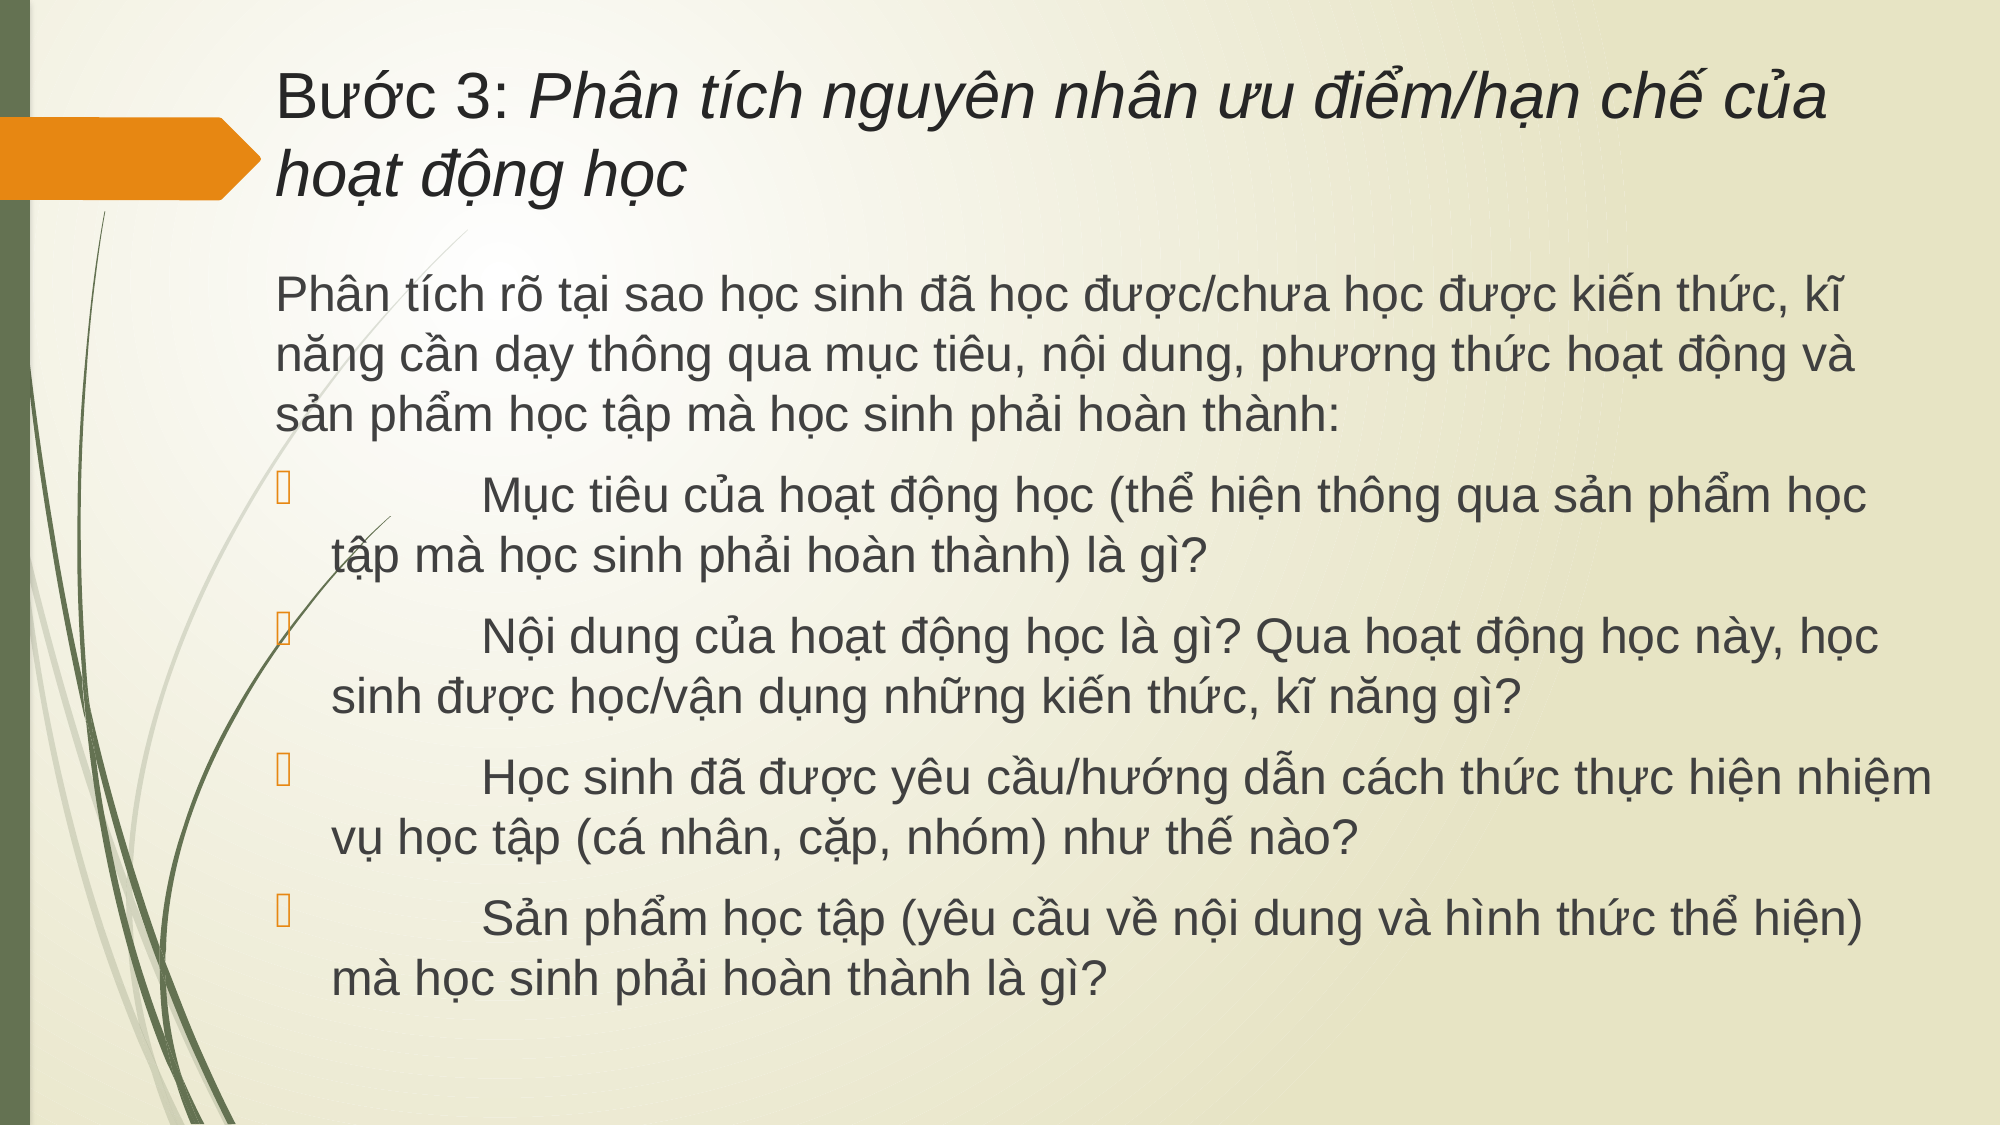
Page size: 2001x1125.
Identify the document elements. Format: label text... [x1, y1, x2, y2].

title Bước 3: Phân tích nguyên nhân ưu điểm/hạn chế của hoạt động học [259, 45, 1956, 219]
list Phân tích rõ tại sao học sinh đã học được/chưa học được kiến thức, kĩ năng cần dạy thông qua mục tiêu, nội dung, phương thức hoạt động và sản phẩm học tập mà học sinh phải hoàn thành: Mục tiêu của hoạt động học (thể hiện thông qua sản phẩm học tập mà học sinh phải hoàn thành) là gì? Nội dung của hoạt động học là gì? Qua hoạt động học này, học sinh được học/vận dụng những kiến thức, kĩ năng gì? Học sinh đã được yêu cầu/hướng dẫn cách thức thực hiện nhiệm vụ học tập (cá nhân, cặp, nhóm) như thế nào? Sản phẩm học tập (yêu cầu về nội dung và hình thức thể hiện) mà học sinh phải hoàn thành là gì? [259, 254, 1956, 1039]
